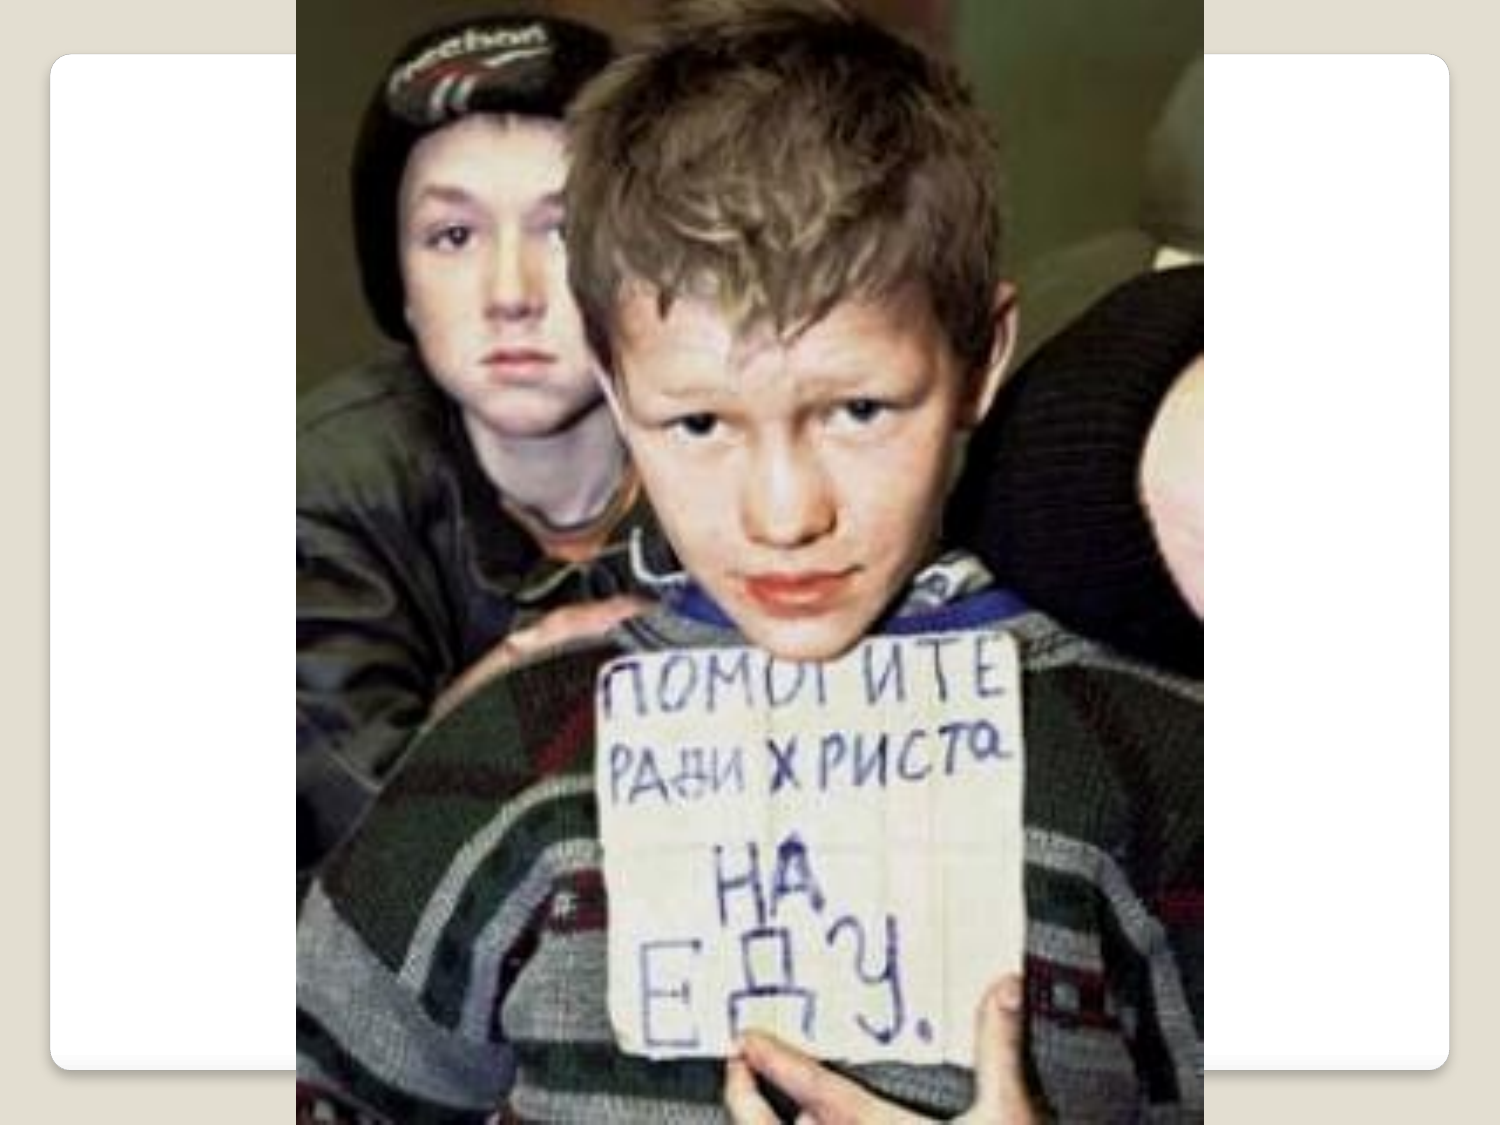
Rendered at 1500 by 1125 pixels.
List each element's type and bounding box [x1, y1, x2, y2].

picture [296, 0, 1204, 1125]
